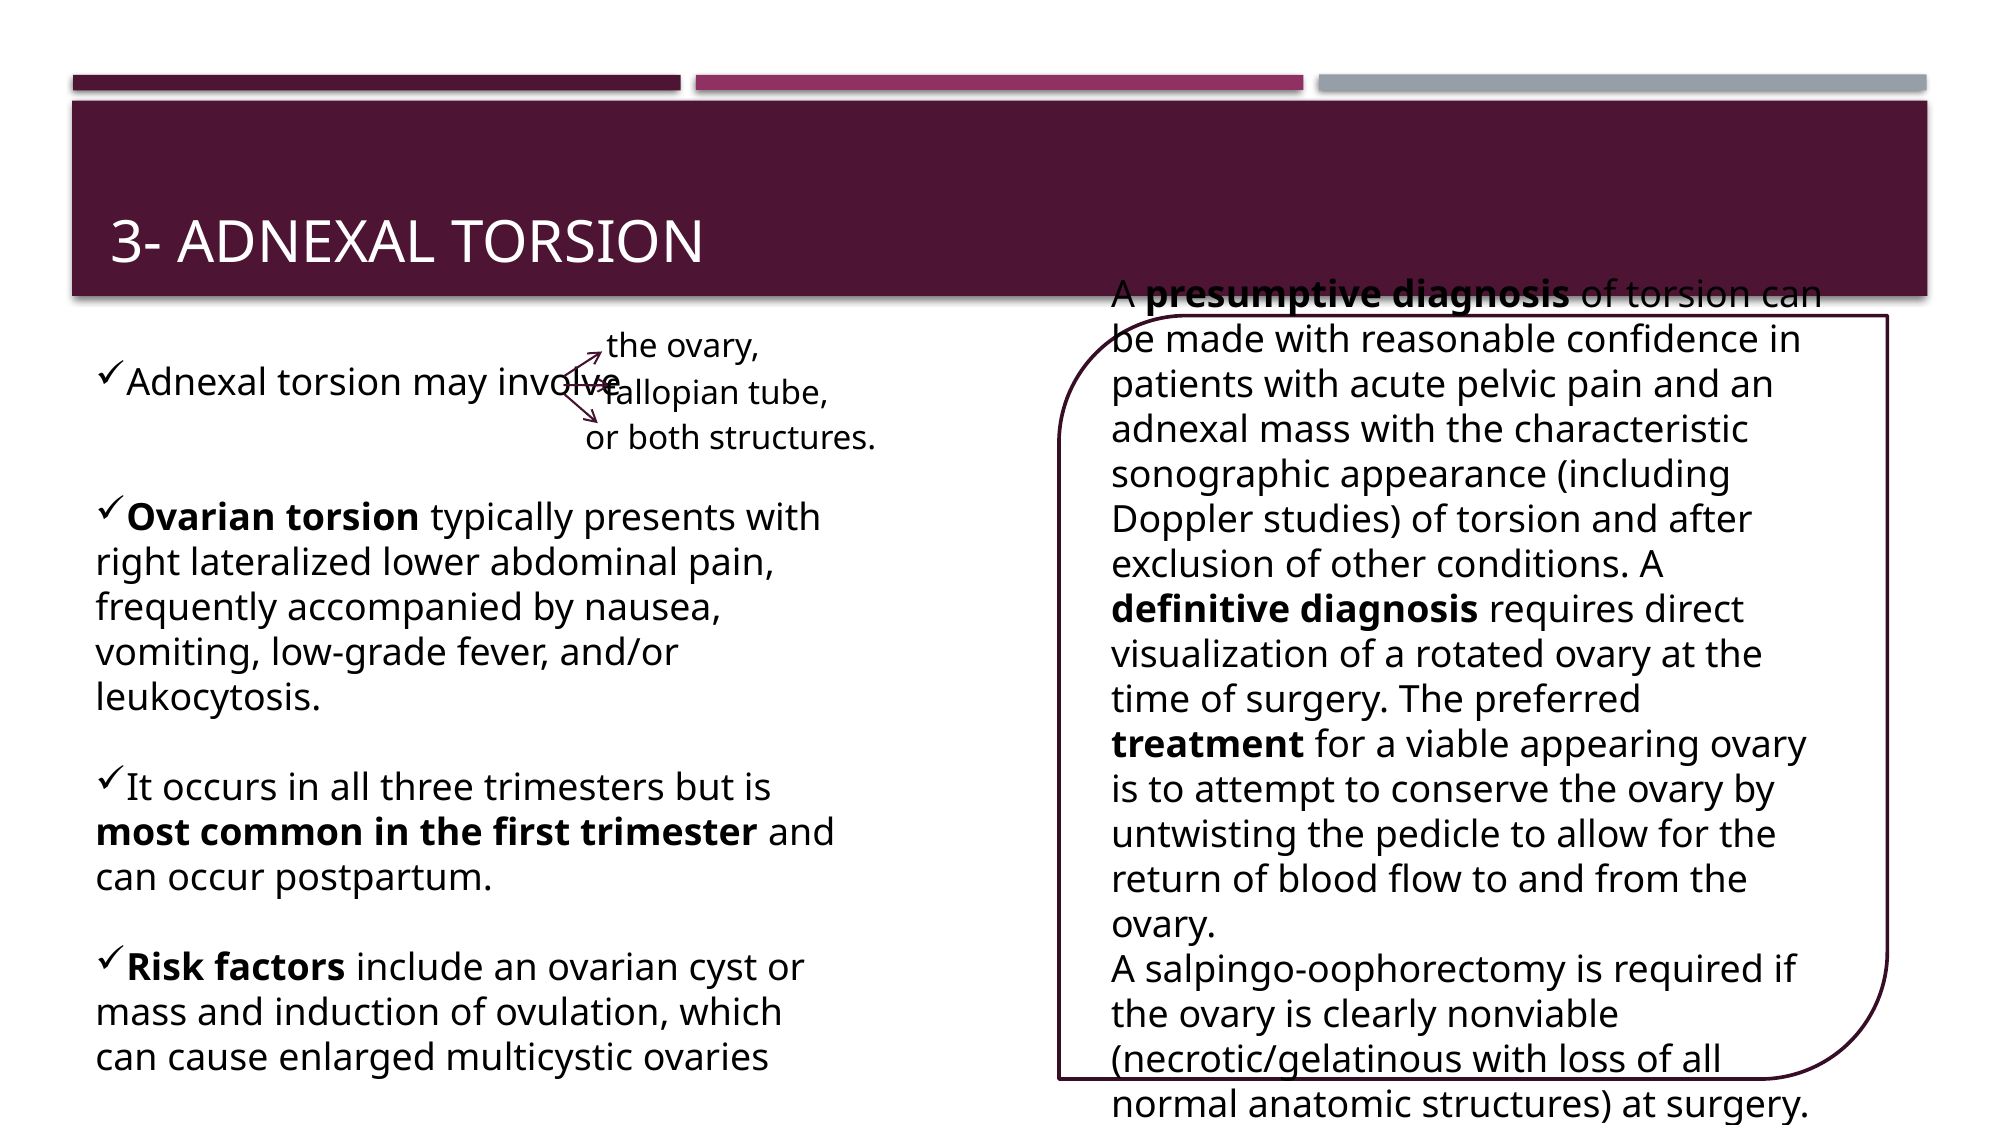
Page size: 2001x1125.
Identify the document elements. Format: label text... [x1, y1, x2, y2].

text_box fallopian tube, [603, 364, 844, 419]
title 3- Adnexal torsion [95, 115, 1905, 282]
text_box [563, 393, 599, 424]
text_box or both structures. [570, 409, 892, 464]
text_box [563, 350, 603, 377]
text_box the ovary, [591, 317, 775, 364]
text_box Adnexal torsion may involve Ovarian torsion typically presents with right lateralized lower abdominal pain, frequently accompanied by nausea, vomiting, low-grade fever, and/or leukocytosis. It occurs in all three trimesters but is most common in the first trimester and can occur postpartum. Risk factors include an ovarian cyst or mass and induction of ovulation, which can cause enlarged multicystic ovaries [80, 350, 853, 1086]
text_box A presumptive diagnosis of torsion can be made with reasonable confidence in patients with acute pelvic pain and an adnexal mass with the characteristic sonographic appearance (including Doppler studies) of torsion and after exclusion of other conditions. A definitive diagnosis requires direct visualization of a rotated ovary at the time of surgery. The preferred treatment for a viable appearing ovary is to attempt to conserve the ovary by untwisting the pedicle to allow for the return of blood flow to and from the ovary. A salpingo-oophorectomy is required if the ovary is clearly nonviable (necrotic/gelatinous with loss of all normal anatomic structures) at surgery. [1057, 313, 1890, 1081]
